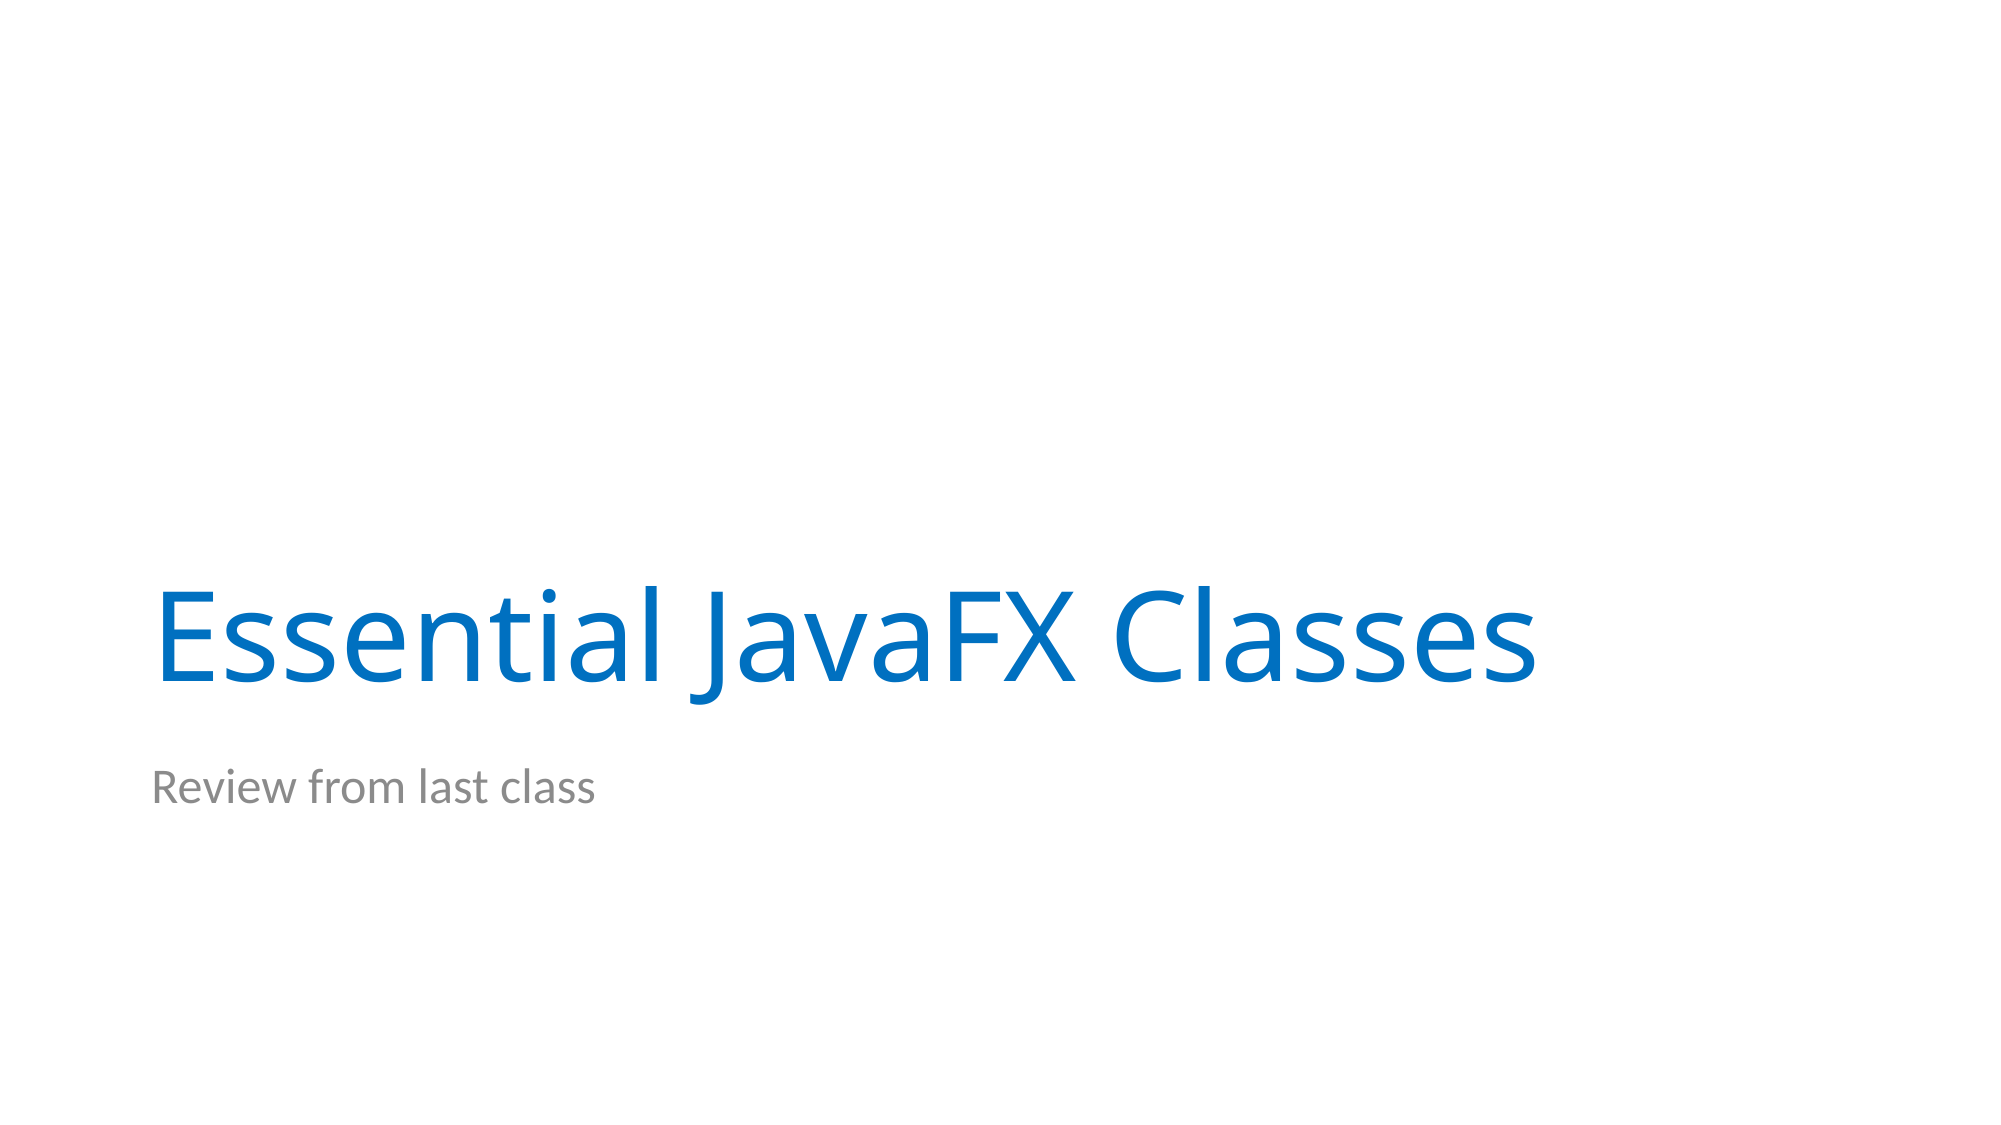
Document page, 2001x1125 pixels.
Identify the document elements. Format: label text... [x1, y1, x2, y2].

list Review from last class [136, 752, 1862, 999]
title Essential JavaFX Classes [136, 280, 1862, 716]
